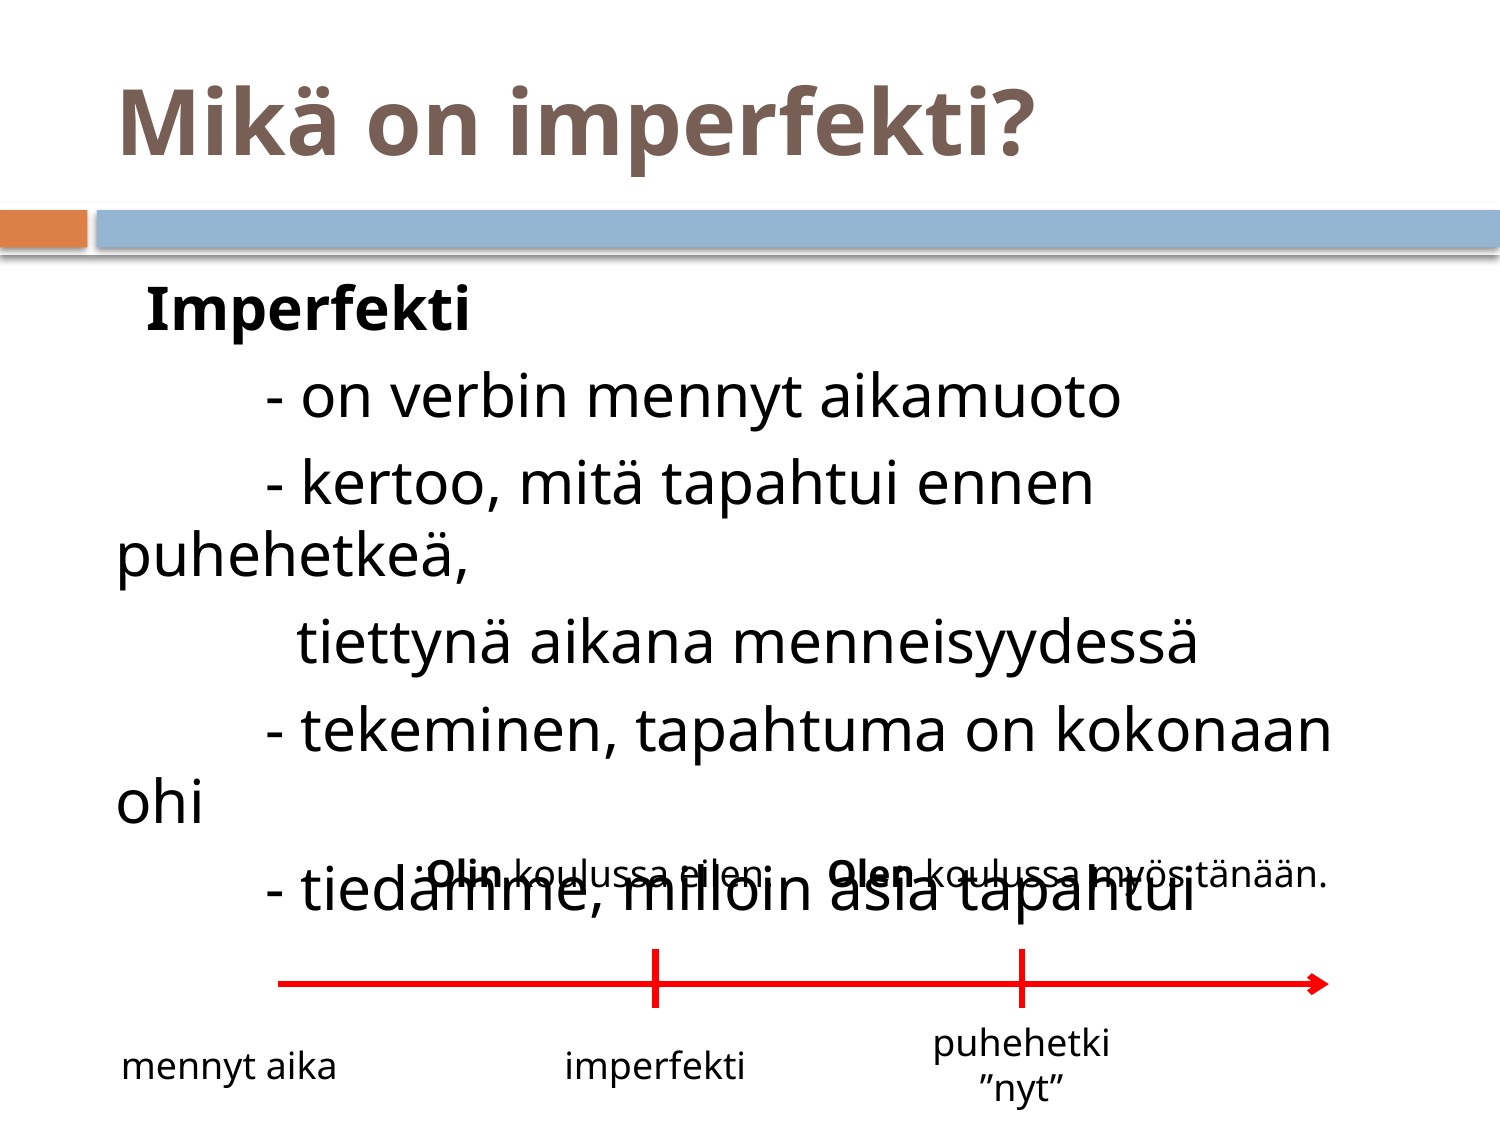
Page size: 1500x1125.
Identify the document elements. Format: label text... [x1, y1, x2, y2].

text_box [277, 948, 1330, 1008]
list Imperfekti - on verbin mennyt aikamuoto - kertoo, mitä tapahtui ennen puhehetkeä, tiettynä aikana menneisyydessä - tekeminen, tapahtuma on kokonaan ohi - tiedämme, milloin asia tapahtui [100, 262, 1438, 1000]
text_box Olin koulussa eilen. [411, 842, 790, 903]
text_box puhehetki ”nyt” [917, 1017, 1126, 1117]
text_box mennyt aika [106, 1034, 353, 1095]
text_box Olen koulussa myös tänään. [812, 842, 1344, 903]
text_box imperfekti [549, 1034, 762, 1095]
title Mikä on imperfekti? [100, 37, 1438, 200]
